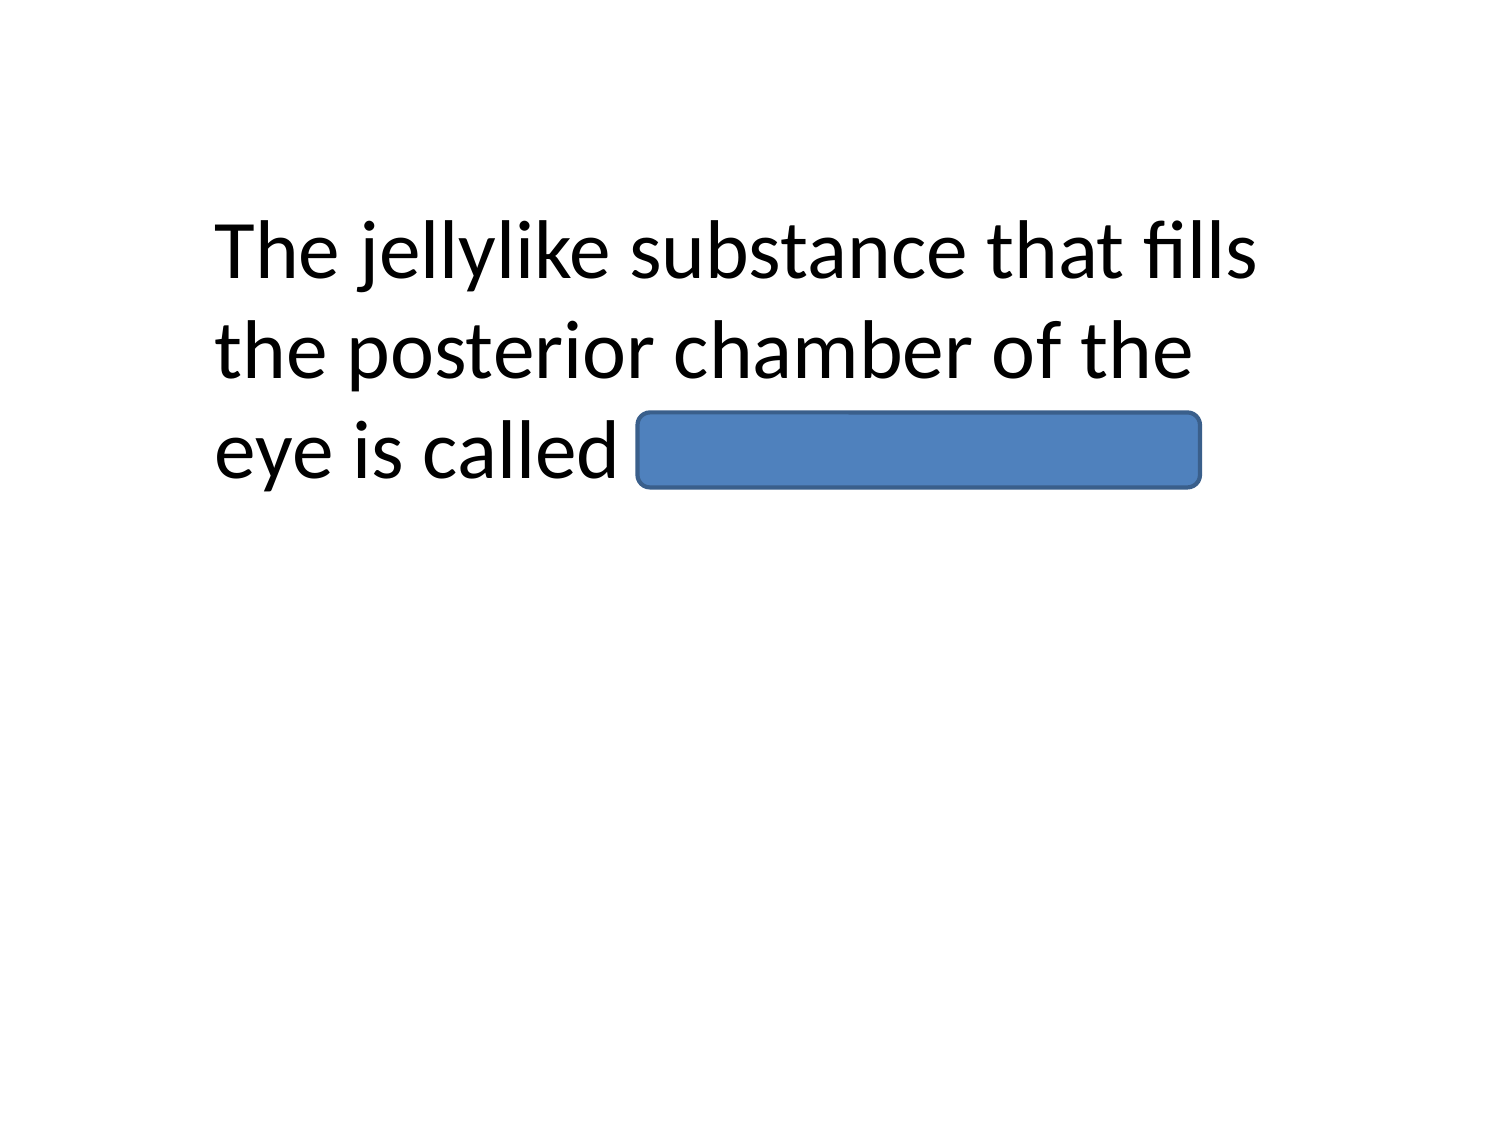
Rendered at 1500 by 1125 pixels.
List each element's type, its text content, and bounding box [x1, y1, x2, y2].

text_box The jellylike substance that fills the posterior chamber of the eye is called vitreous humor. [199, 187, 1338, 503]
text_box [635, 410, 1203, 490]
